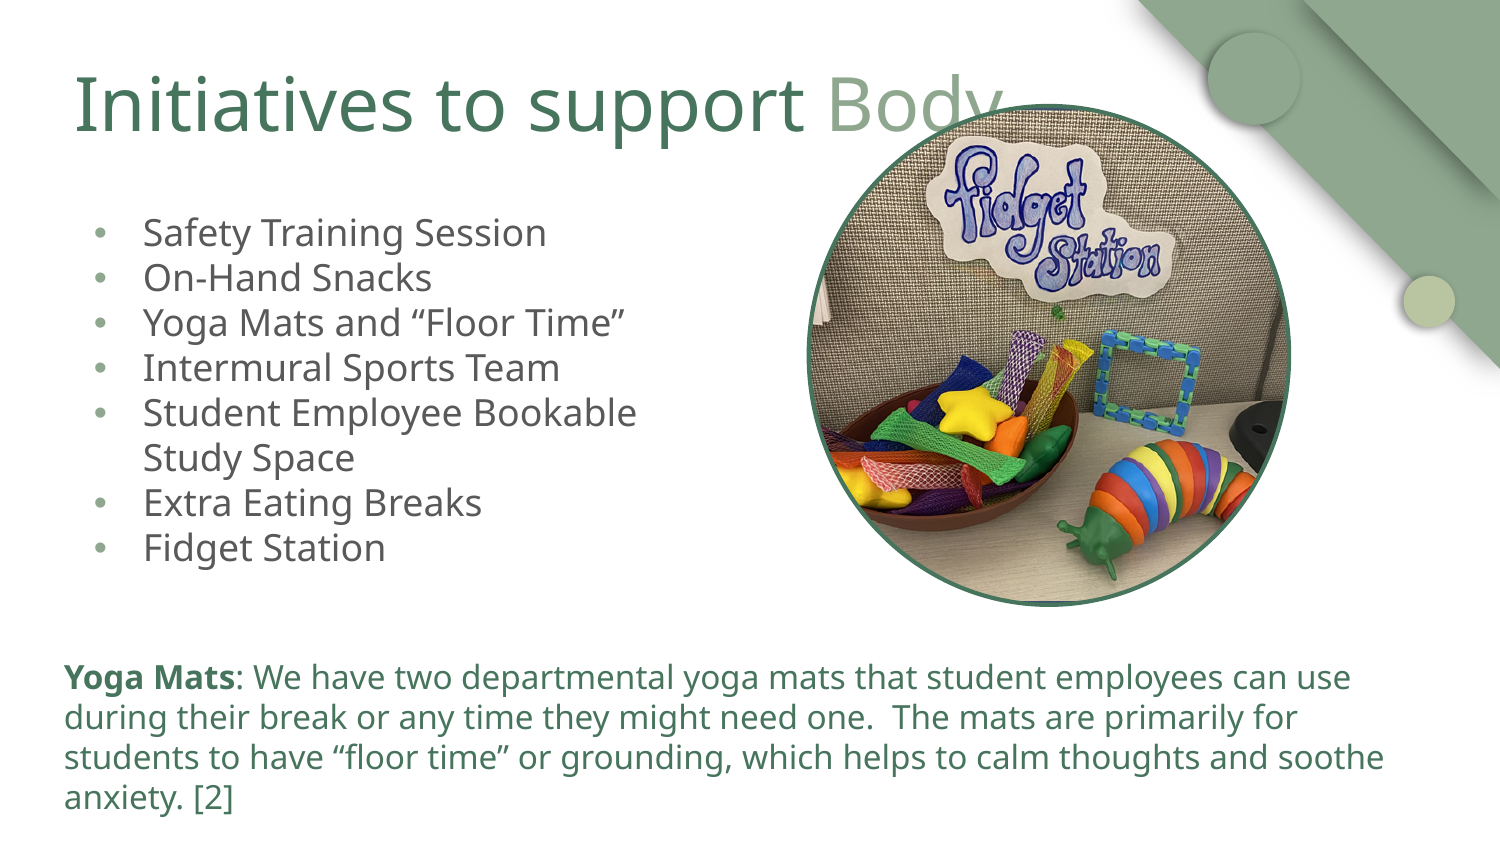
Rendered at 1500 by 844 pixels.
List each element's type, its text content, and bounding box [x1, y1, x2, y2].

text_box [806, 103, 1292, 607]
title Initiatives to support Body [59, 41, 1324, 136]
list Safety Training Session On-Hand Snacks Yoga Mats and “Floor Time” Intermural Sports Team Student Employee Bookable Study Space Extra Eating Breaks Fidget Station [52, 194, 692, 649]
text_box Yoga Mats: We have two departmental yoga mats that student employees can use during their break or any time they might need one. The mats are primarily for students to have “floor time” or grounding, which helps to calm thoughts and soothe anxiety. [2] [49, 649, 1447, 824]
